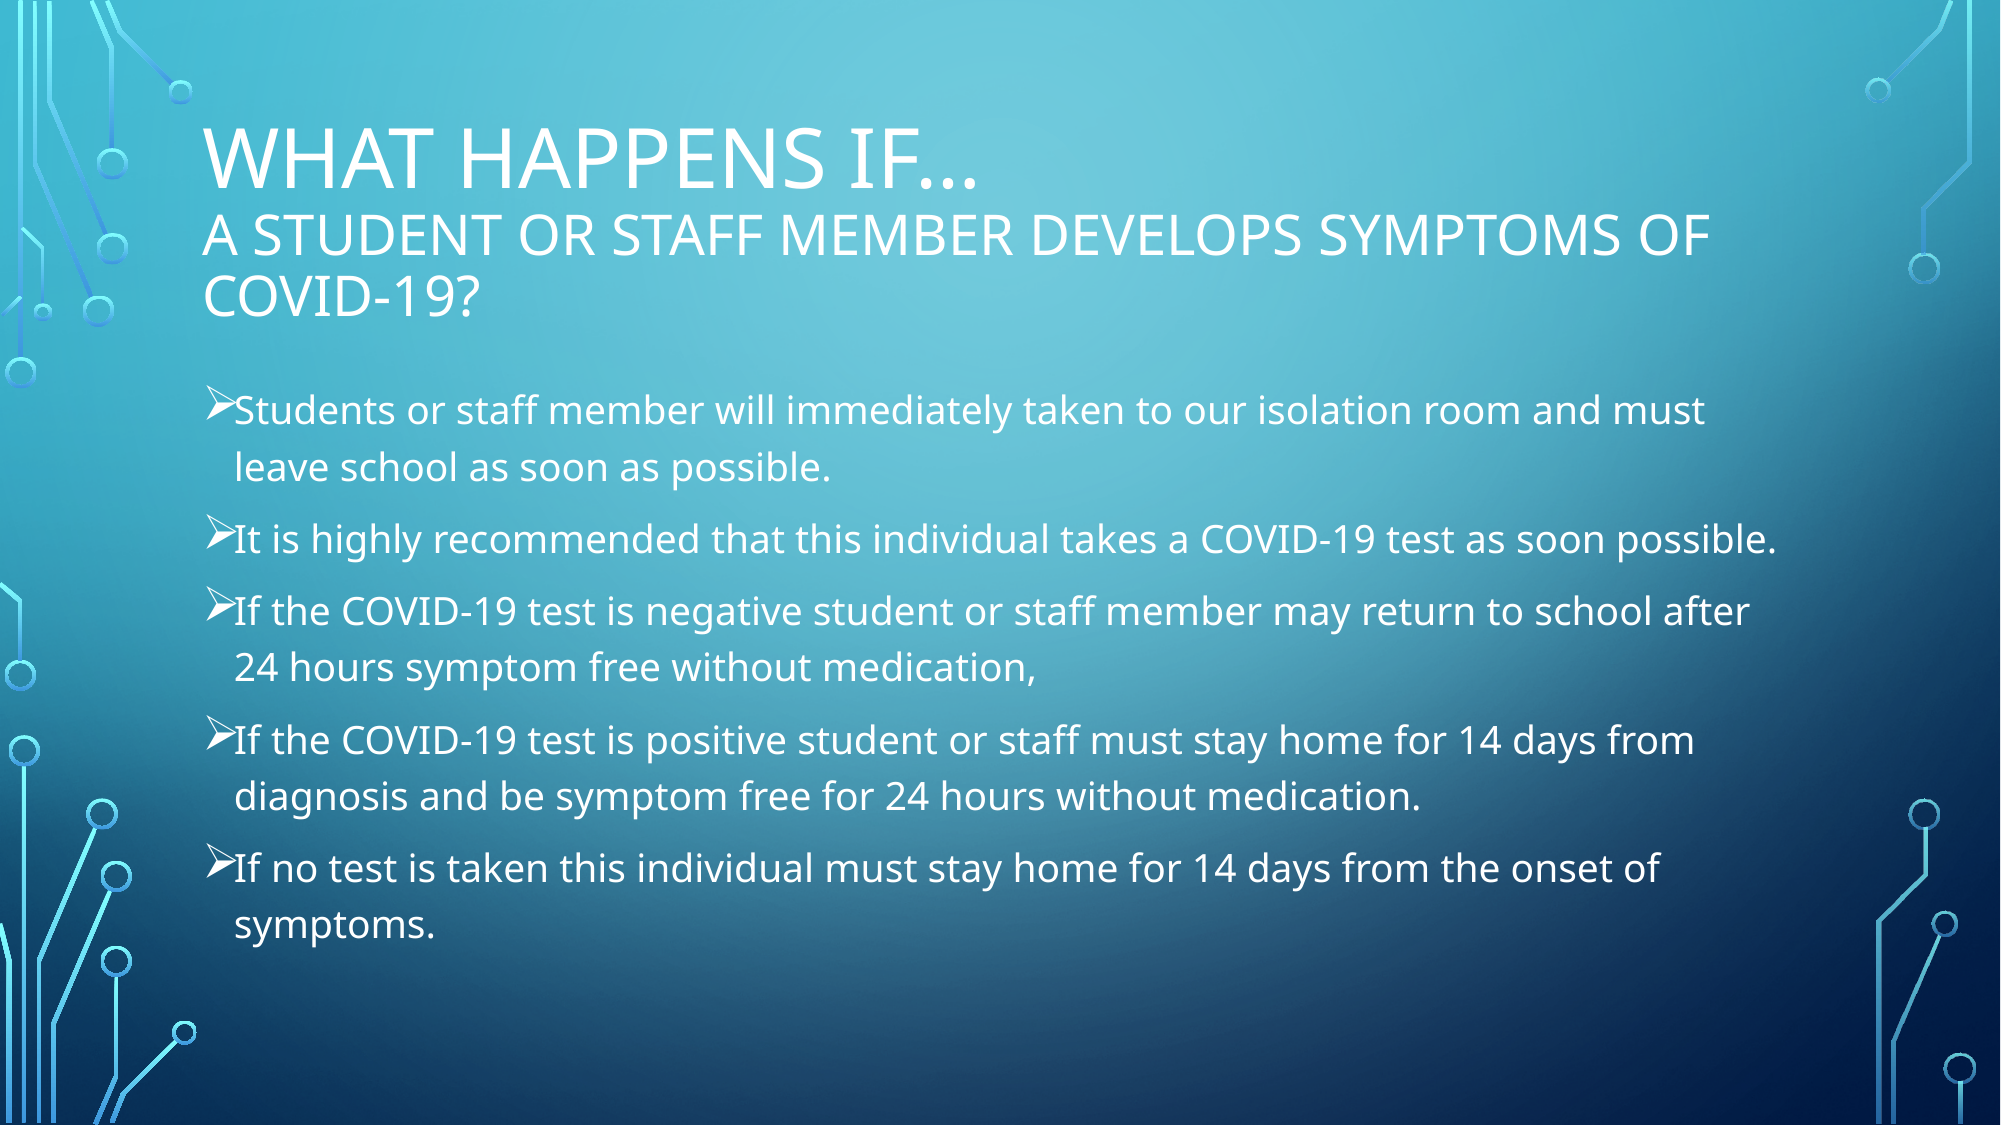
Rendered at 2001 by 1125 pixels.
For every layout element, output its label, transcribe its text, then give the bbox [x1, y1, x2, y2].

title What happens if… a Student or Staff Member Develops symptoms of covid-19? [187, 101, 1813, 344]
list Students or staff member will immediately taken to our isolation room and must leave school as soon as possible. It is highly recommended that this individual takes a COVID-19 test as soon possible. If the COVID-19 test is negative student or staff member may return to school after 24 hours symptom free without medication, If the COVID-19 test is positive student or staff must stay home for 14 days from diagnosis and be symptom free for 24 hours without medication. If no test is taken this individual must stay home for 14 days from the onset of symptoms. [187, 369, 1813, 1003]
